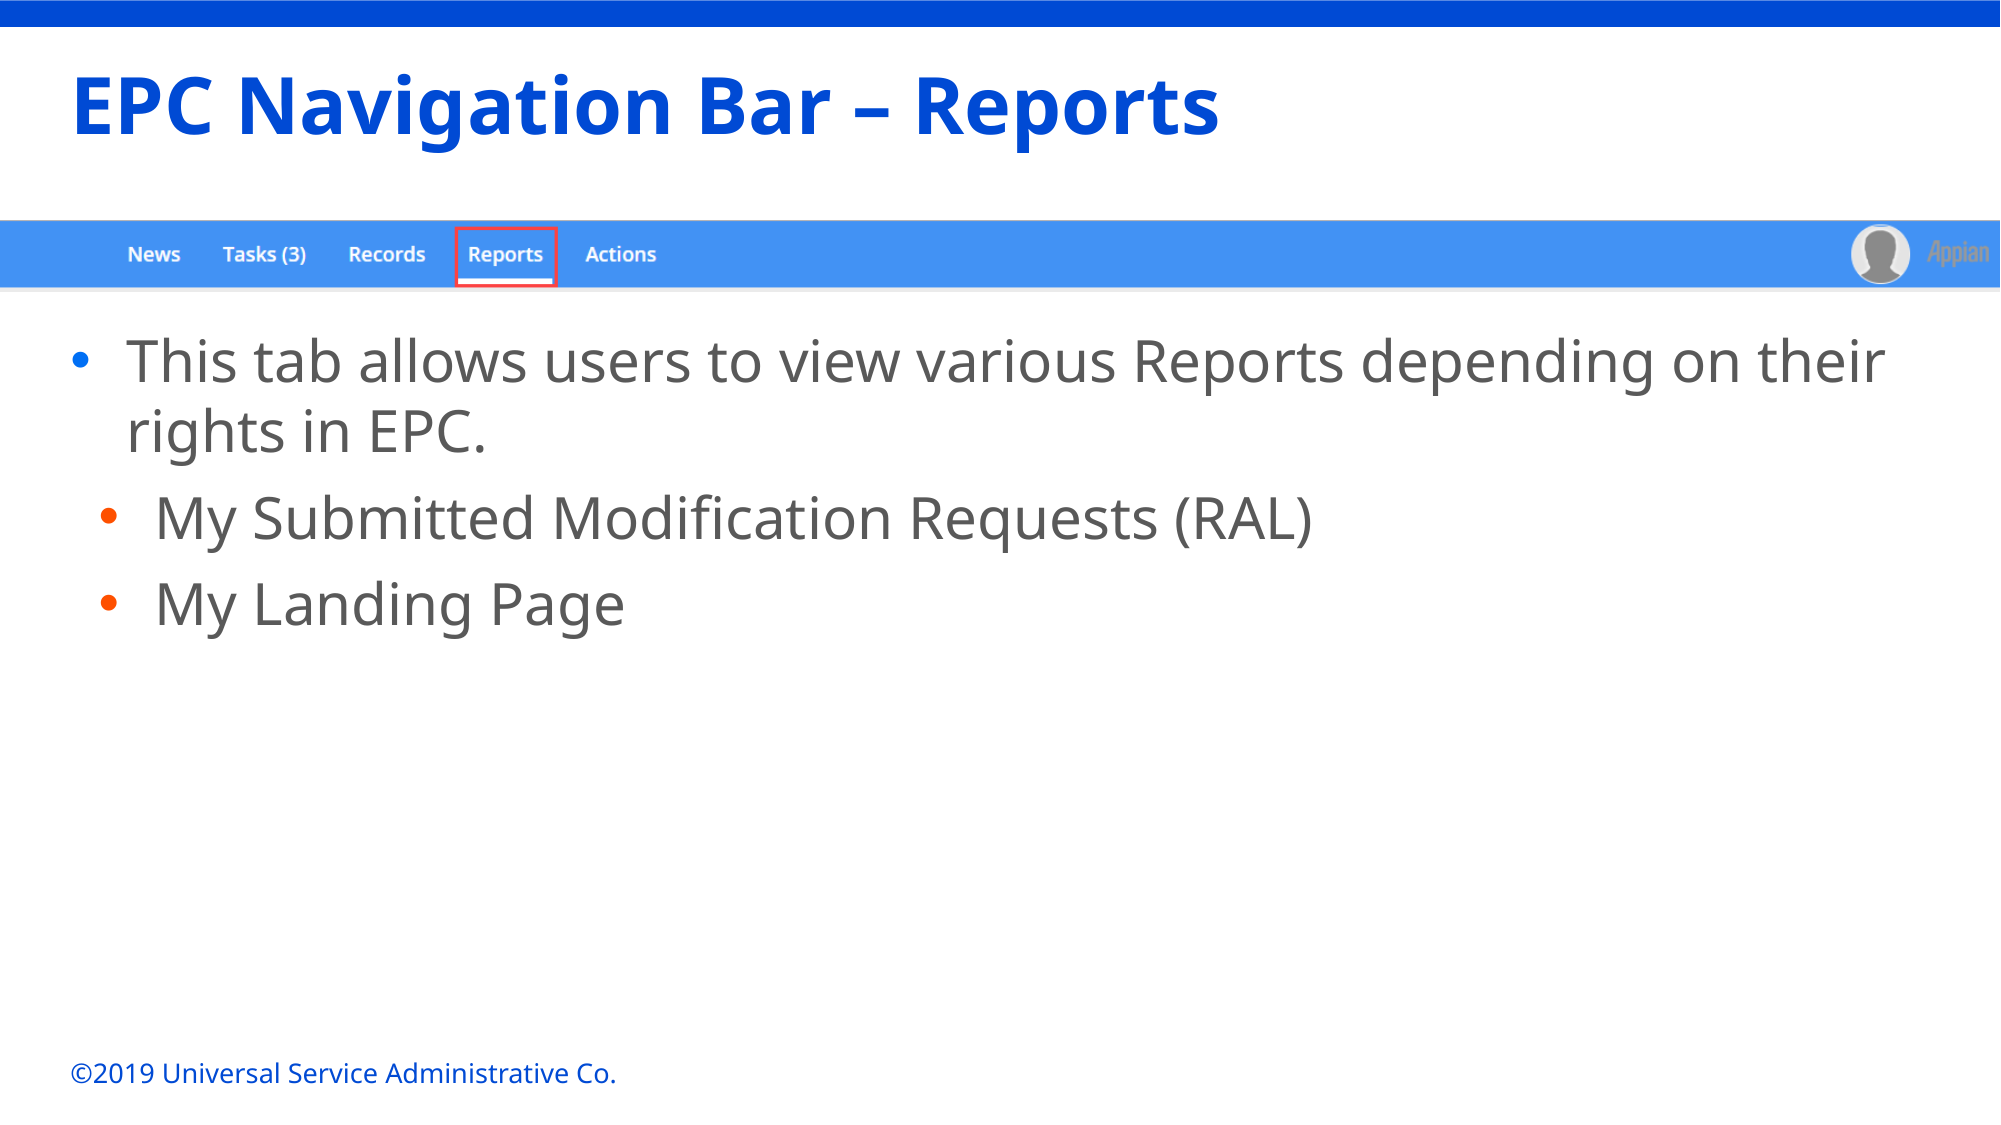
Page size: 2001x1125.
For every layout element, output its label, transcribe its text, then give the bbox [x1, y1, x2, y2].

list This tab allows users to view various Reports depending on their rights in EPC. My Submitted Modification Requests (RAL) My Landing Page [55, 317, 1943, 1125]
title EPC Navigation Bar – Reports [55, 58, 1943, 171]
footer ©2019 Universal Service Administrative Co. [55, 1042, 731, 1103]
picture [0, 220, 2000, 292]
